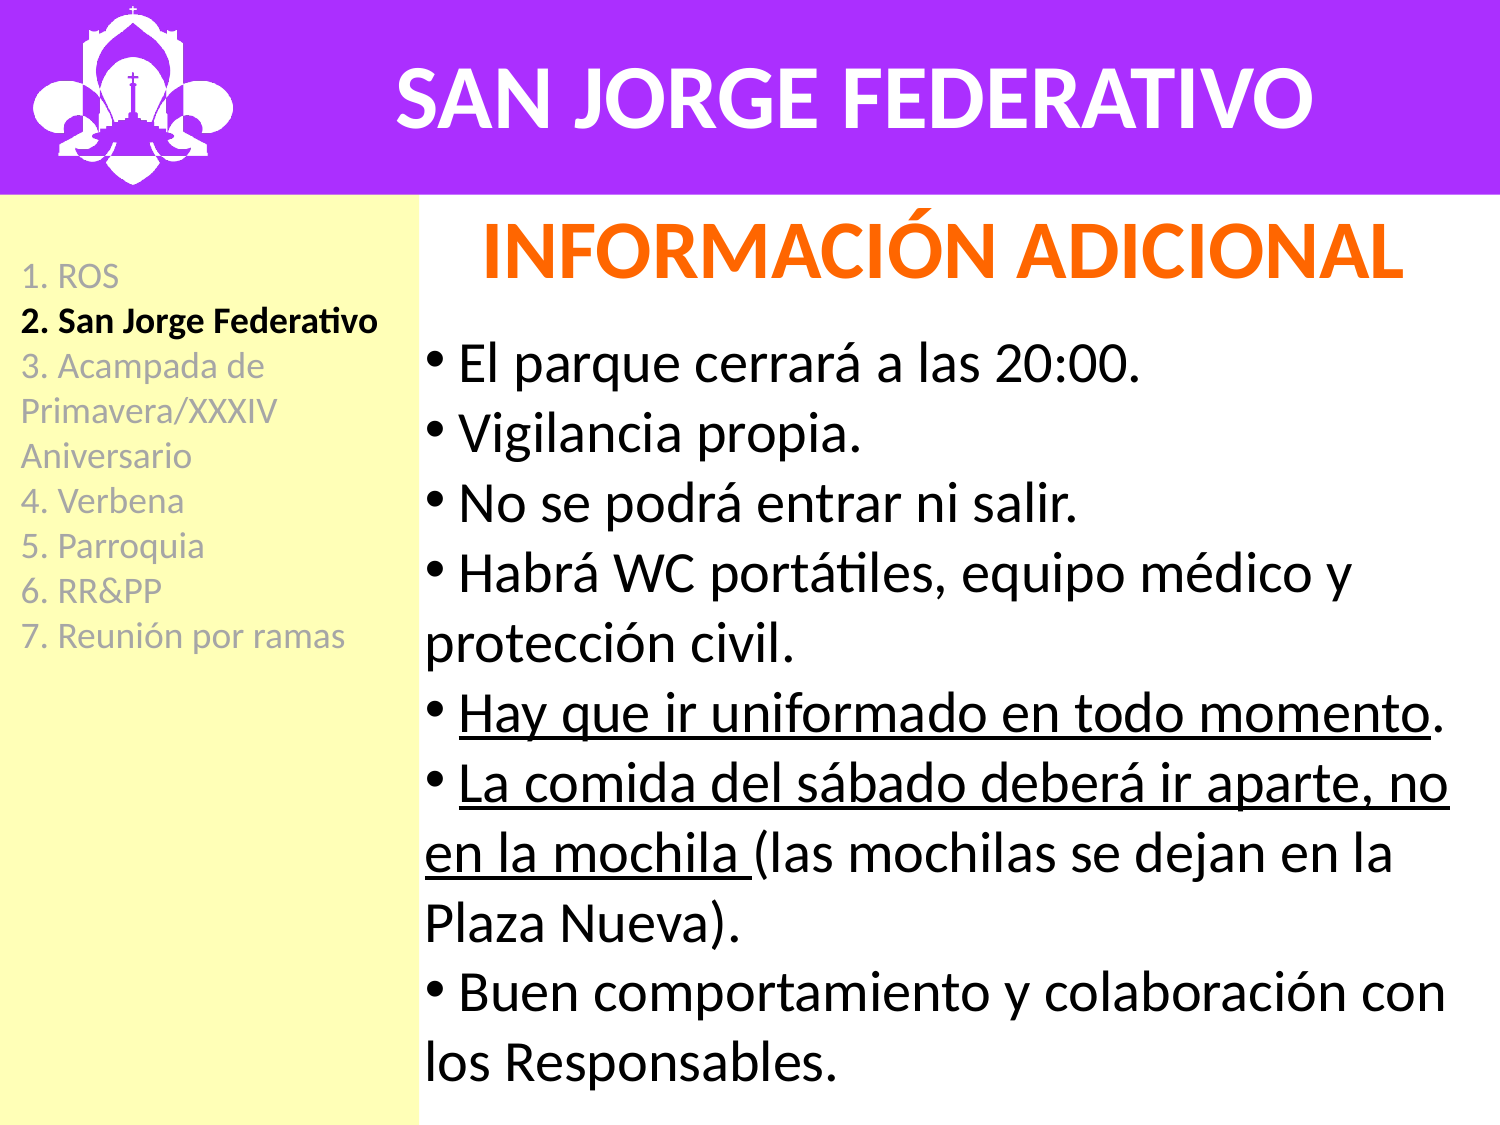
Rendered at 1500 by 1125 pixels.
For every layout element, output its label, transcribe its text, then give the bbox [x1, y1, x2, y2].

picture [0, 0, 270, 191]
text_box [0, 197, 421, 1125]
text_box 1. ROS 2. San Jorge Federativo 3. Acampada de Primavera/XXXIV Aniversario 4. Verbena 5. Parroquia 6. RR&PP 7. Reunión por ramas [5, 243, 408, 664]
text_box [271, 0, 1500, 197]
text_box El parque cerrará a las 20:00. Vigilancia propia. No se podrá entrar ni salir. Habrá WC portátiles, equipo médico y protección civil. Hay que ir uniformado en todo momento. La comida del sábado deberá ir aparte, no en la mochila (las mochilas se dejan en la Plaza Nueva). Buen comportamiento y colaboración con los Responsables. [410, 316, 1477, 1101]
text_box INFORMACIÓN ADICIONAL [421, 187, 1465, 303]
text_box SAN JORGE FEDERATIVO [274, 7, 1477, 176]
